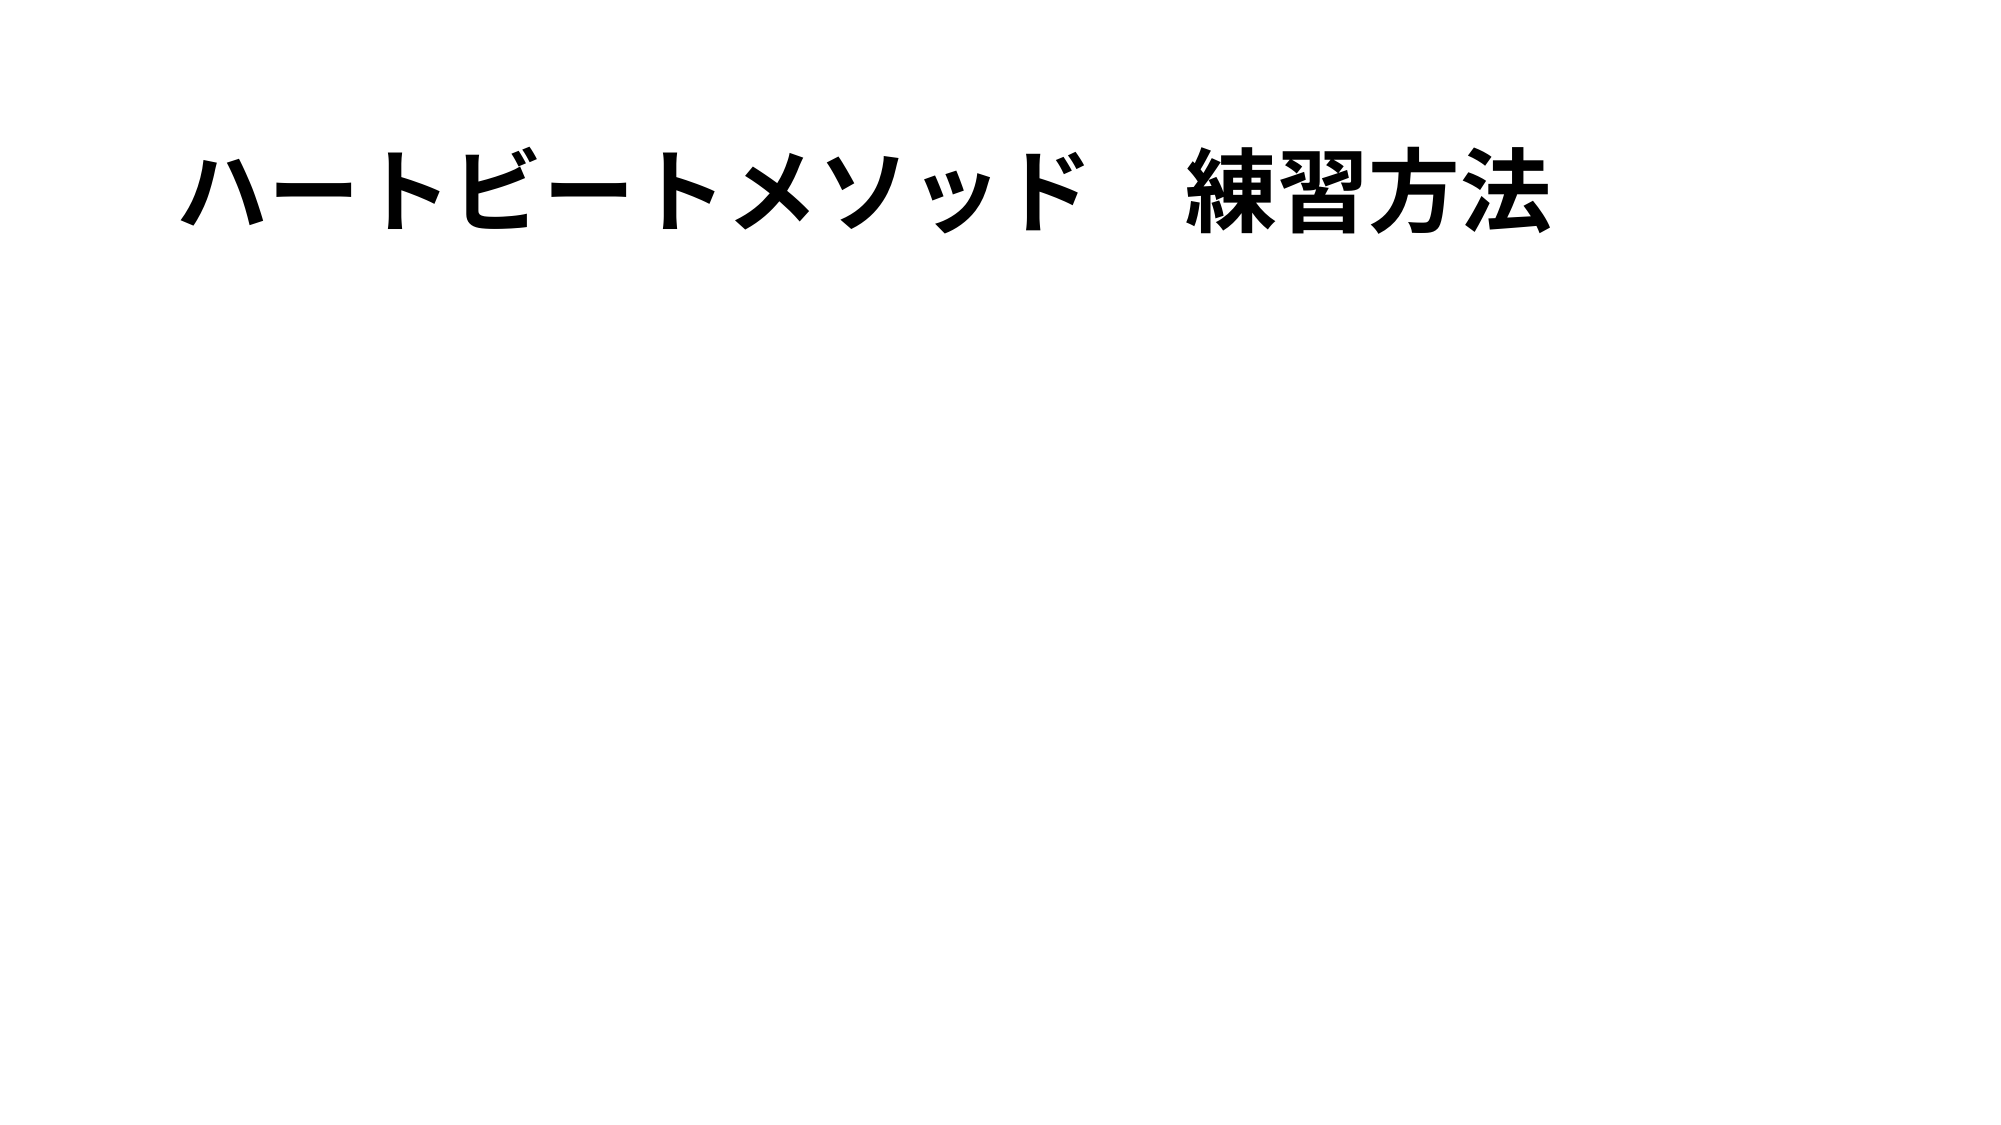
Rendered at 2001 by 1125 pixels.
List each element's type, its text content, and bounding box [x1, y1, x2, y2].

text_box ハートビートメソッド 練習方法 [161, 138, 1887, 356]
